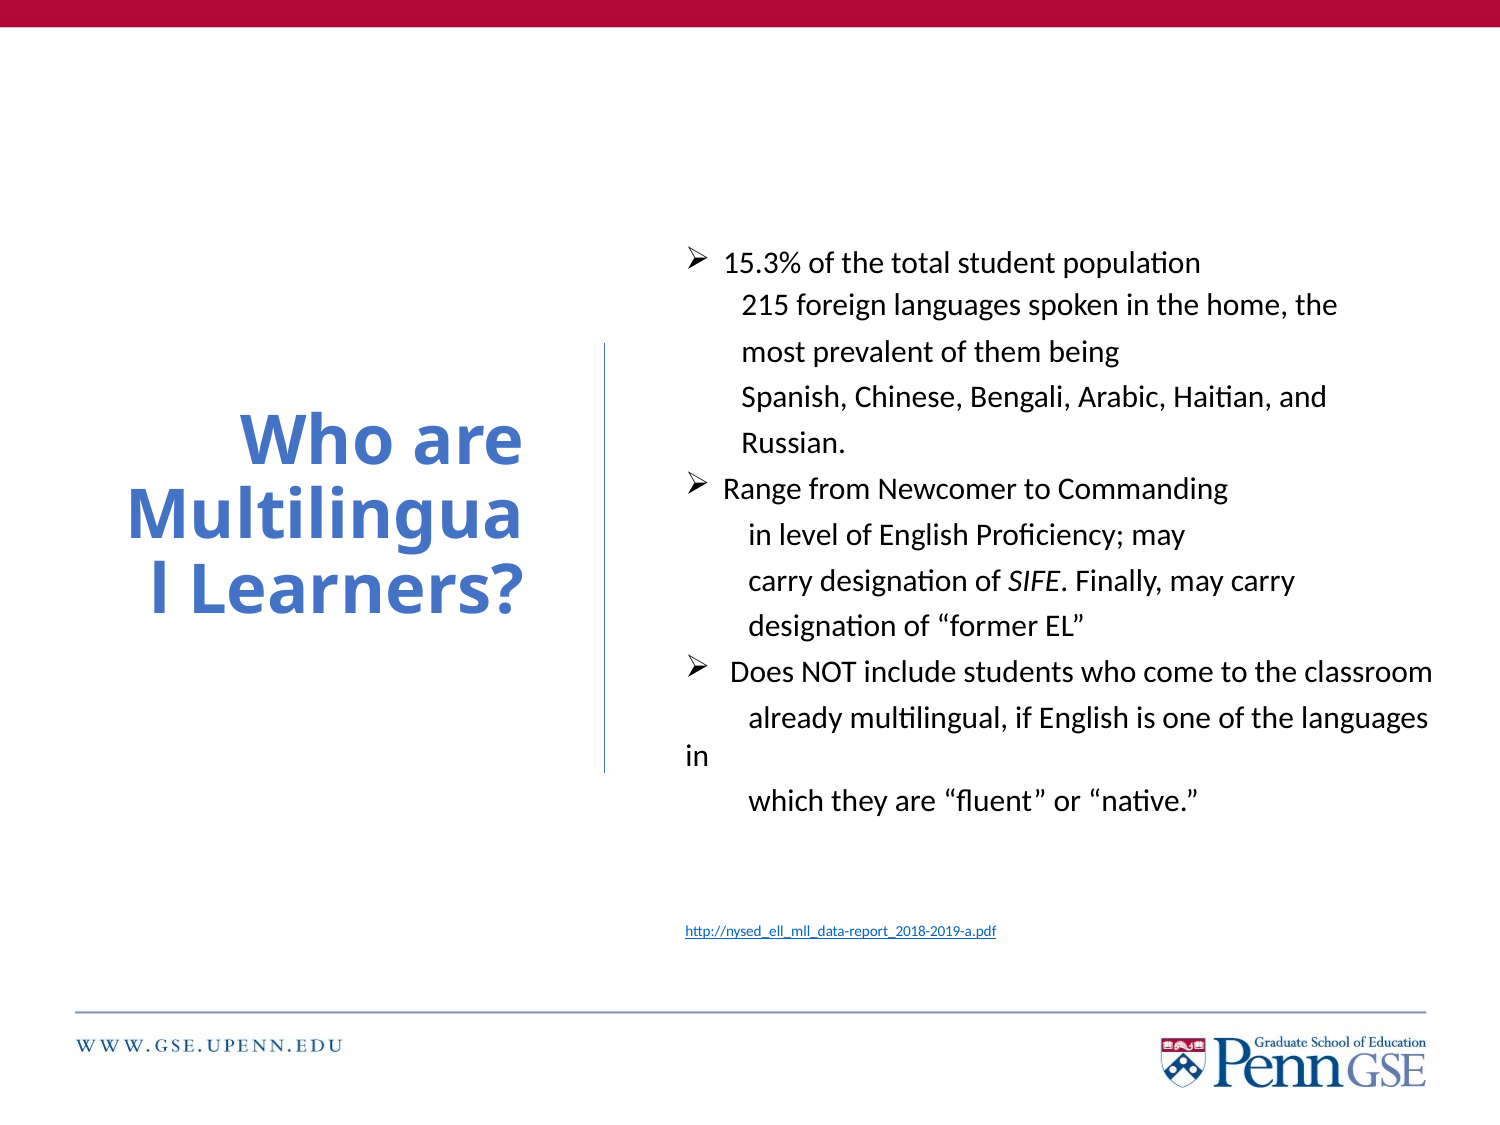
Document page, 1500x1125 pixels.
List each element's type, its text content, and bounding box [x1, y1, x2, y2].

text_box Who are Multilingual Learners? [109, 398, 540, 757]
text_box 15.3% of the total student population 215 foreign languages spoken in the home, the most prevalent of them being Spanish, Chinese, Bengali, Arabic, Haitian, and Russian. Range from Newcomer to Commanding in level of English Proficiency; may carry designation of SIFE. Finally, may carry designation of “former EL” Does NOT include students who come to the classroom already multilingual, if English is one of the languages in which they are “fluent” or “native.” http://nysed_ell_mll_data-report_2018-2019-a.pdf [670, 153, 1456, 963]
picture [0, 0, 1500, 1125]
